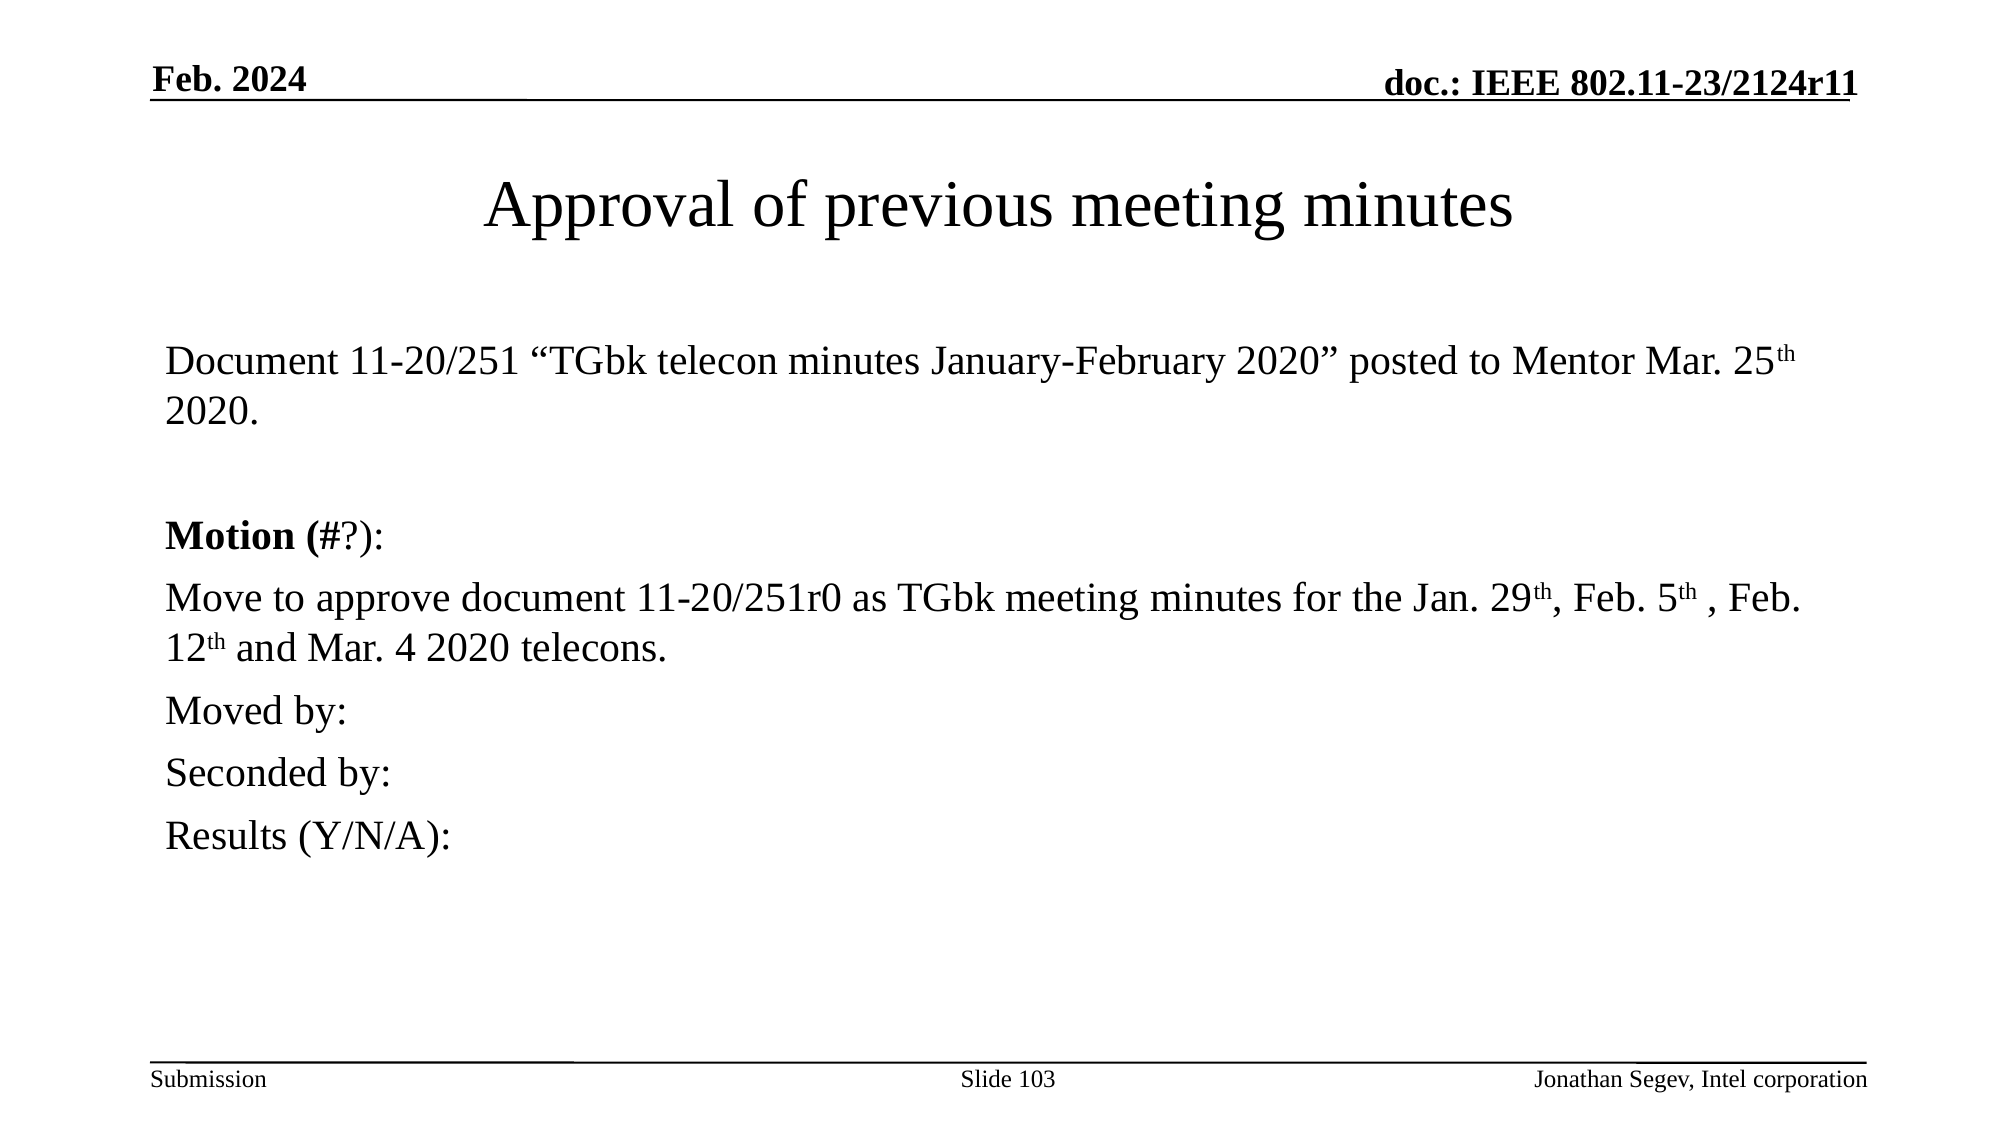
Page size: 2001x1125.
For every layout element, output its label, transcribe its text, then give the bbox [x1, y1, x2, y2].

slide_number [152, 54, 563, 100]
list Document 11-20/251 “TGbk telecon minutes January-February 2020” posted to Mentor Mar. 25th 2020. Motion (#?): Move to approve document 11-20/251r0 as TGbk meeting minutes for the Jan. 29th, Feb. 5th , Feb. 12th and Mar. 4 2020 telecons. Moved by: Seconded by: Results (Y/N/A): [149, 324, 1850, 1000]
footer Jonathan Segev, Intel corporation [1171, 1061, 1869, 1093]
title Approval of previous meeting minutes [149, 112, 1850, 288]
slide_number Slide 103 [950, 1061, 1067, 1123]
